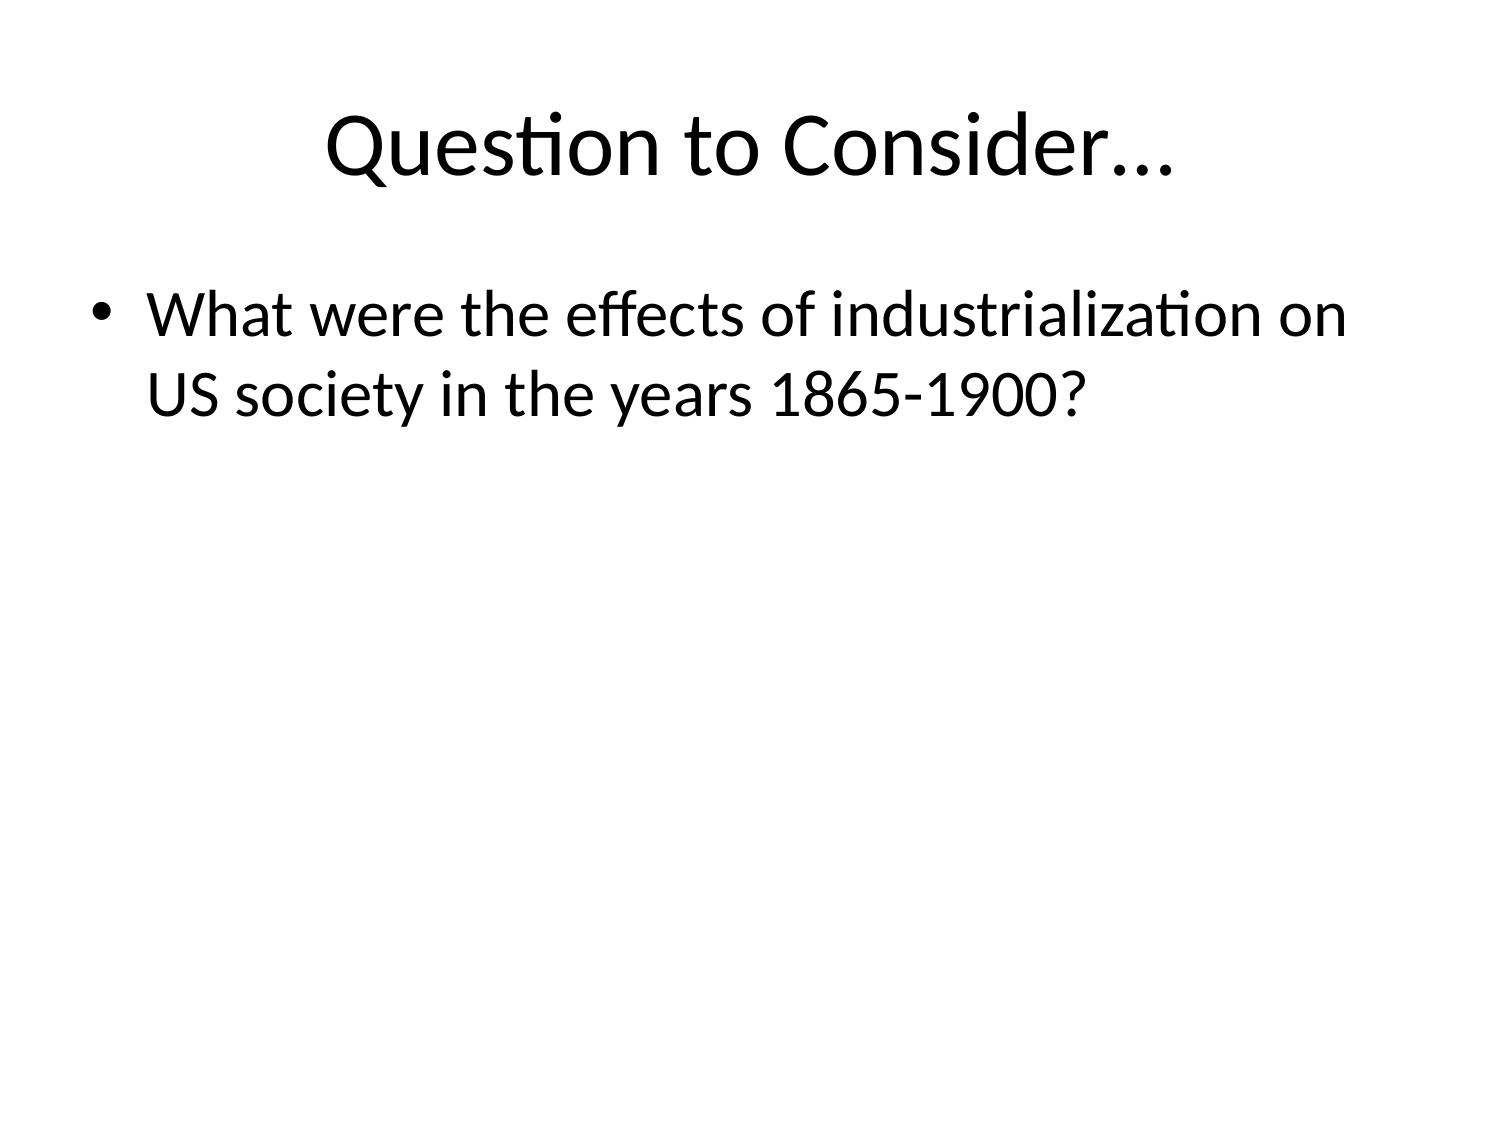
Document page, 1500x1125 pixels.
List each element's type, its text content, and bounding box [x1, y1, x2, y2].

list What were the effects of industrialization on US society in the years 1865-1900? [75, 262, 1425, 1005]
title Question to Consider… [75, 45, 1425, 233]
